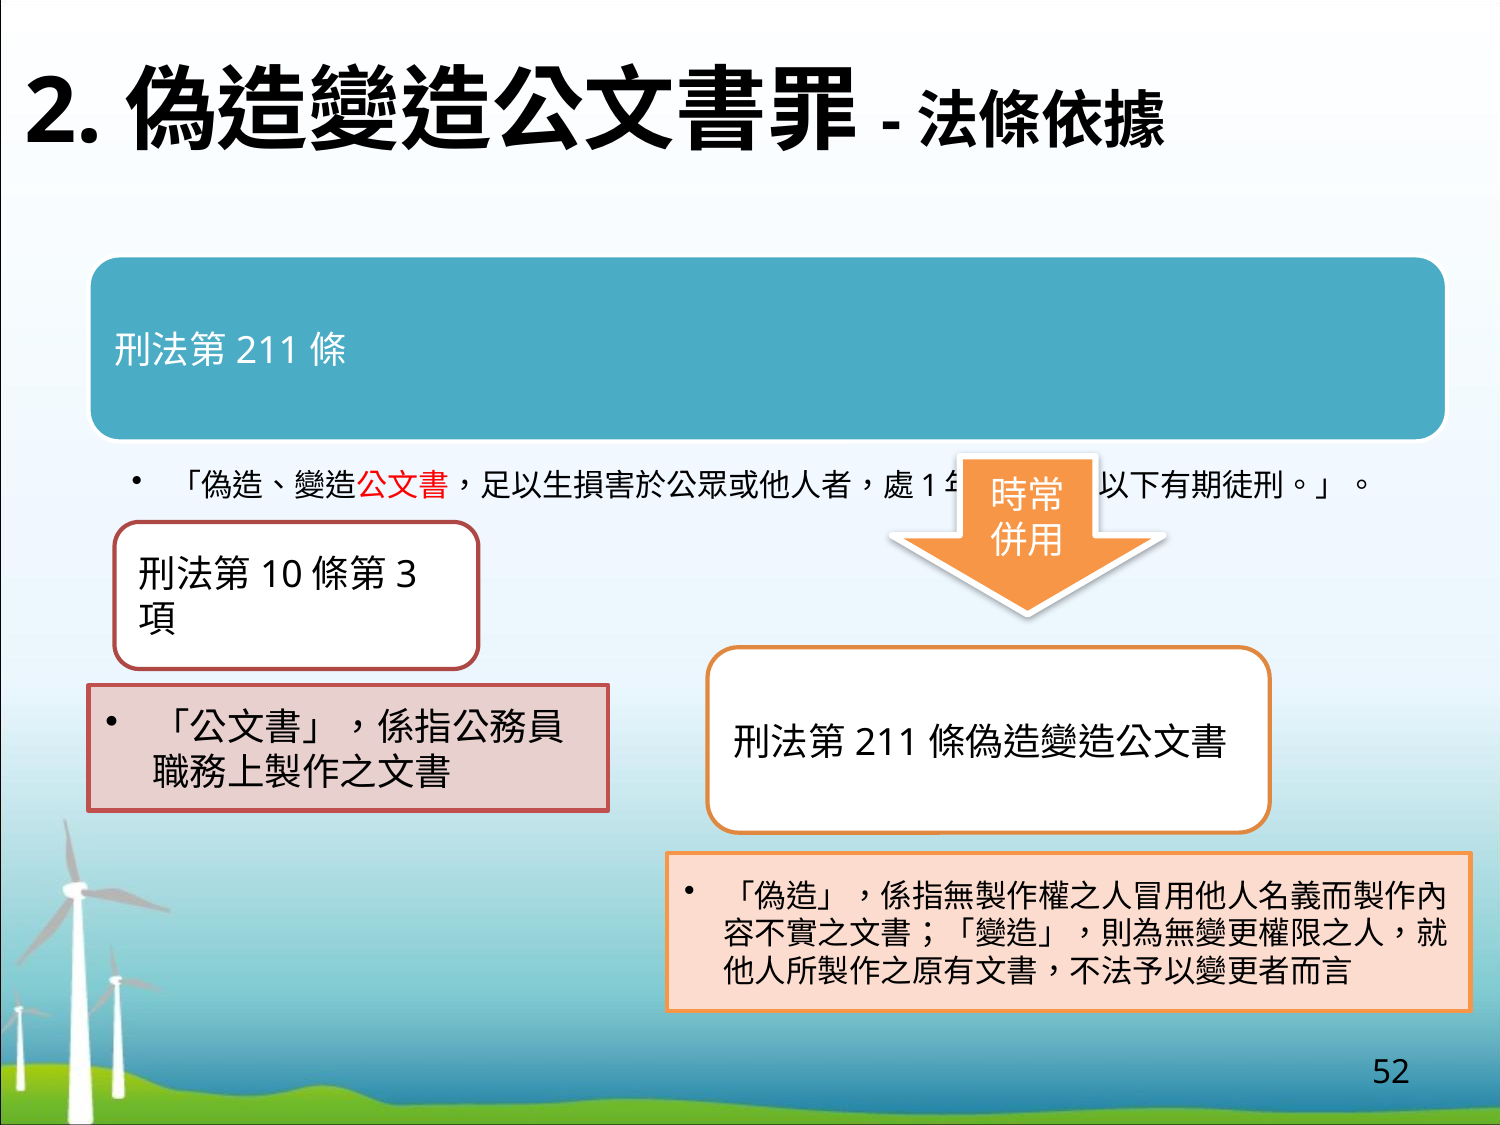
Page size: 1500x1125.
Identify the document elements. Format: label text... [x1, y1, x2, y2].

title 2.偽造變造公文書罪-法條依據 [9, 11, 1360, 200]
text_box 時常併用 [888, 536, 1167, 618]
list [88, 255, 1448, 528]
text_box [88, 505, 609, 811]
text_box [666, 626, 1471, 1012]
slide_number 52 [1074, 1042, 1425, 1103]
picture [0, 0, 1500, 1125]
